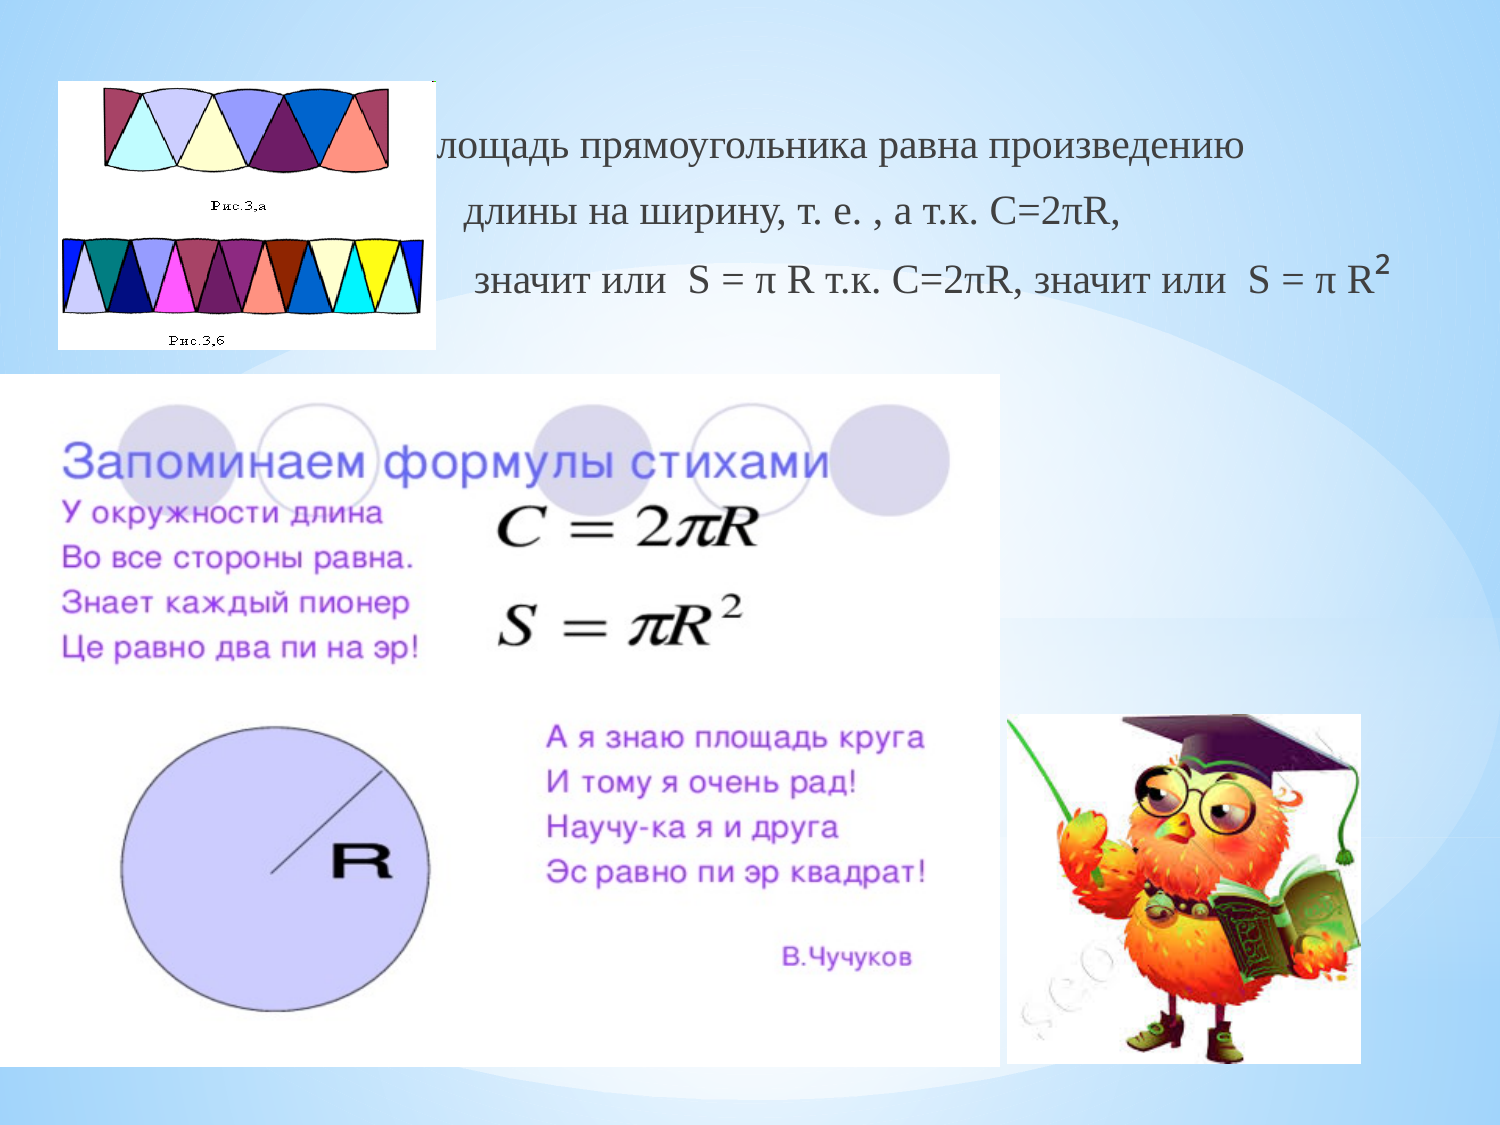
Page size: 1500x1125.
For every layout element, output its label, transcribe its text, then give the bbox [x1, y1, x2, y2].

picture [1007, 714, 1362, 1064]
picture [58, 81, 436, 350]
picture [0, 374, 1001, 1067]
list Площадь прямоугольника равна произведению длины на ширину, т. е. , а т.к. С=2πR, значит или S = π R т.к. С=2πR, значит или S = π R² [0, 35, 1442, 1125]
